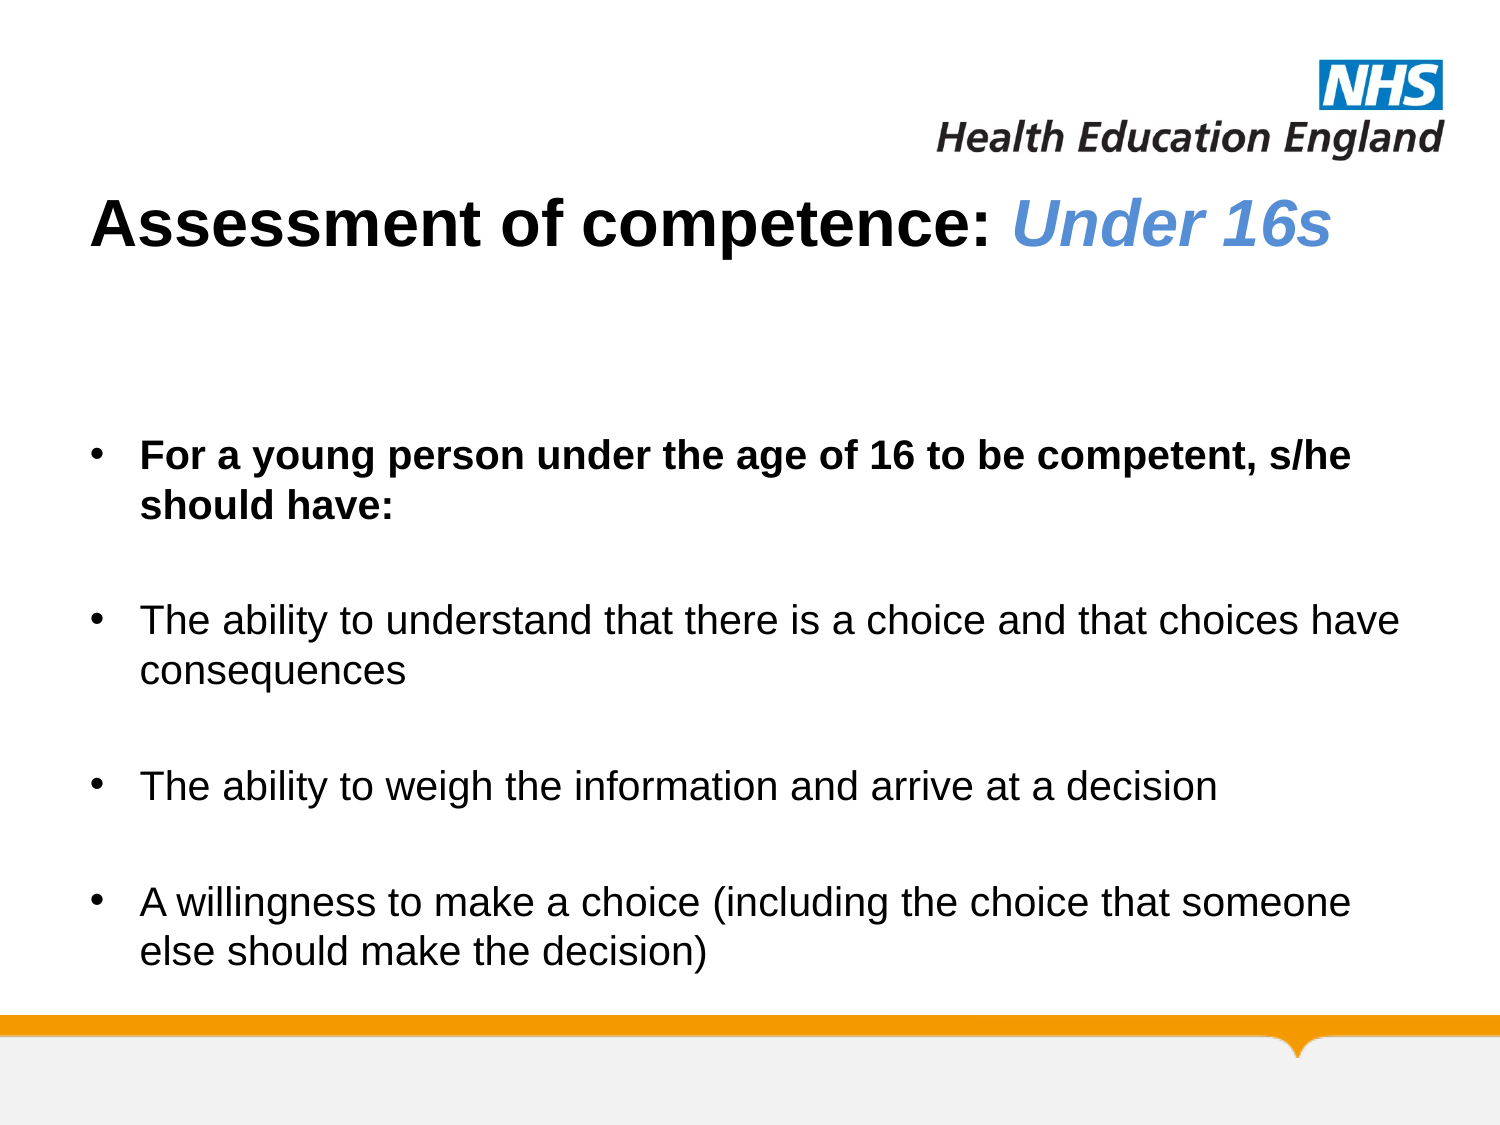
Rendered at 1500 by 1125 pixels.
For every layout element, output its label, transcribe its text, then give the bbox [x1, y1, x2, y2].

picture [936, 59, 1445, 161]
list For a young person under the age of 16 to be competent, s/he should have: The ability to understand that there is a choice and that choices have consequences The ability to weigh the information and arrive at a decision A willingness to make a choice (including the choice that someone else should make the decision) [75, 420, 1425, 986]
title Assessment of competence: Under 16s [75, 172, 1425, 362]
